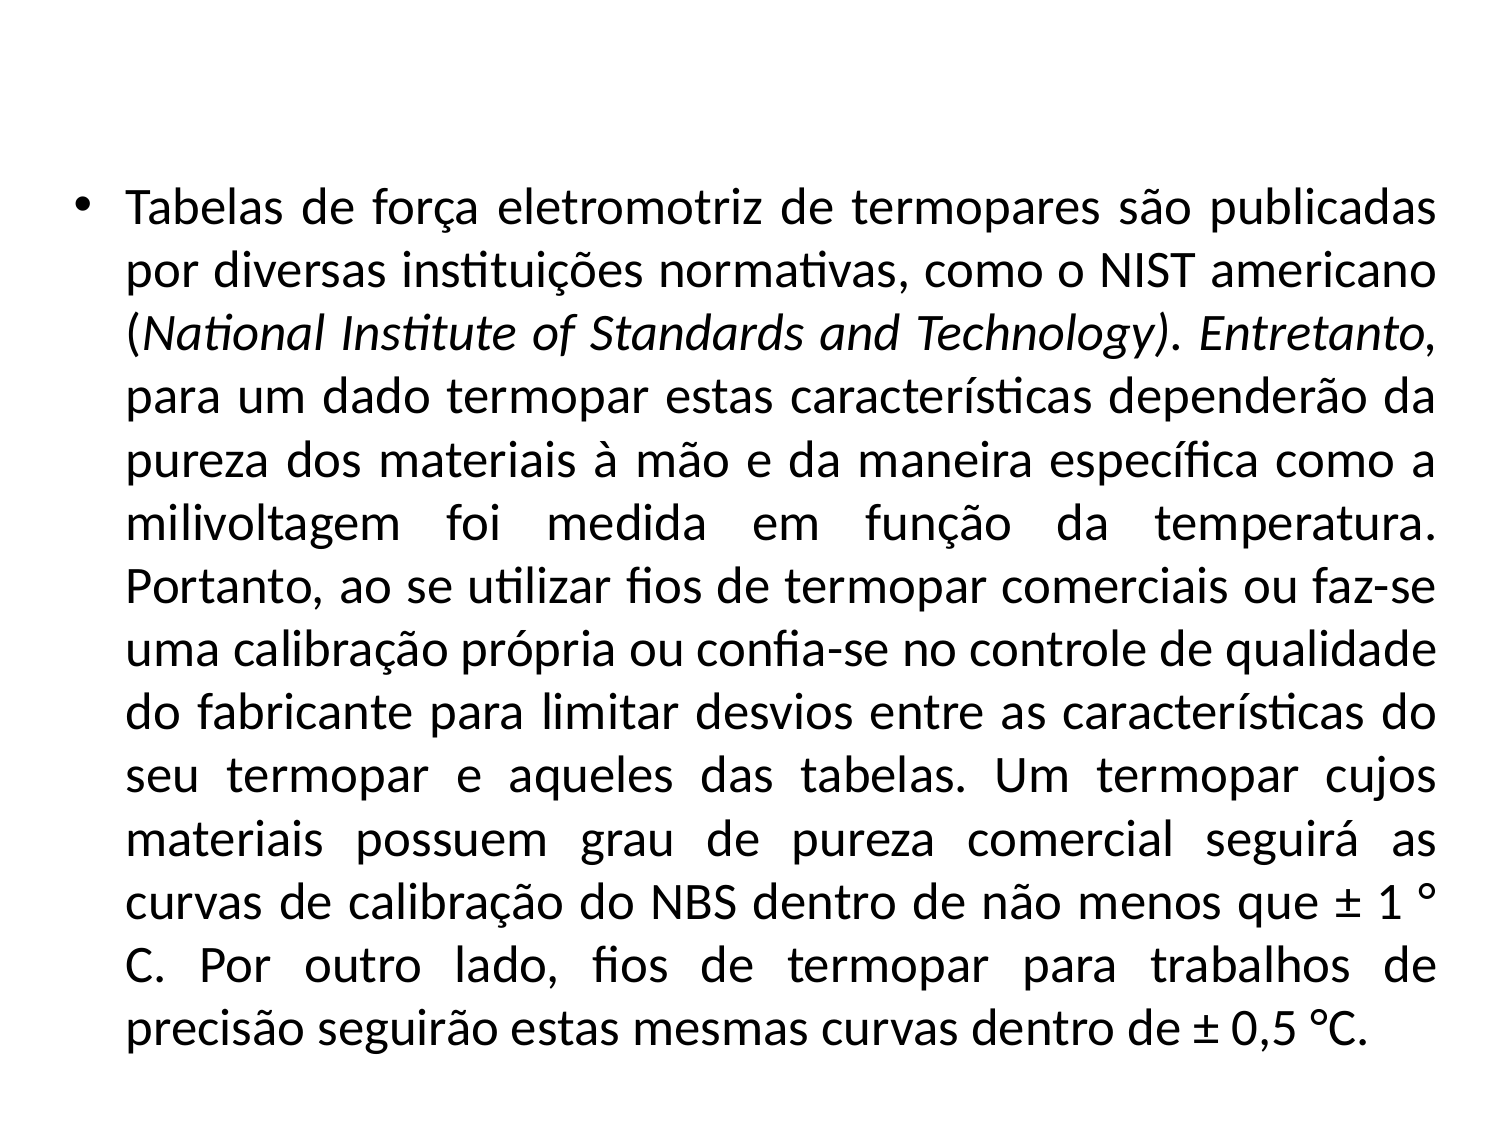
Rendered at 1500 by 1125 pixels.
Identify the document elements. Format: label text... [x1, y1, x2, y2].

list Tabelas de força eletromotriz de termopares são publicadas por diversas instituições normativas, como o NIST americano (National Institute of Standards and Technology). Entretanto, para um dado termopar estas características dependerão da pureza dos materiais à mão e da maneira específica como a milivoltagem foi medida em função da temperatura. Portanto, ao se utilizar fios de termopar comerciais ou faz-se uma calibração própria ou confia-se no controle de qualidade do fabricante para limitar desvios entre as características do seu termopar e aqueles das tabelas. Um termopar cujos materiais possuem grau de pureza comercial seguirá as curvas de calibração do NBS dentro de não menos que ± 1 ° C. Por outro lado, fios de termopar para trabalhos de precisão seguirão estas mesmas curvas dentro de ± 0,5 °C. [58, 164, 1454, 1079]
